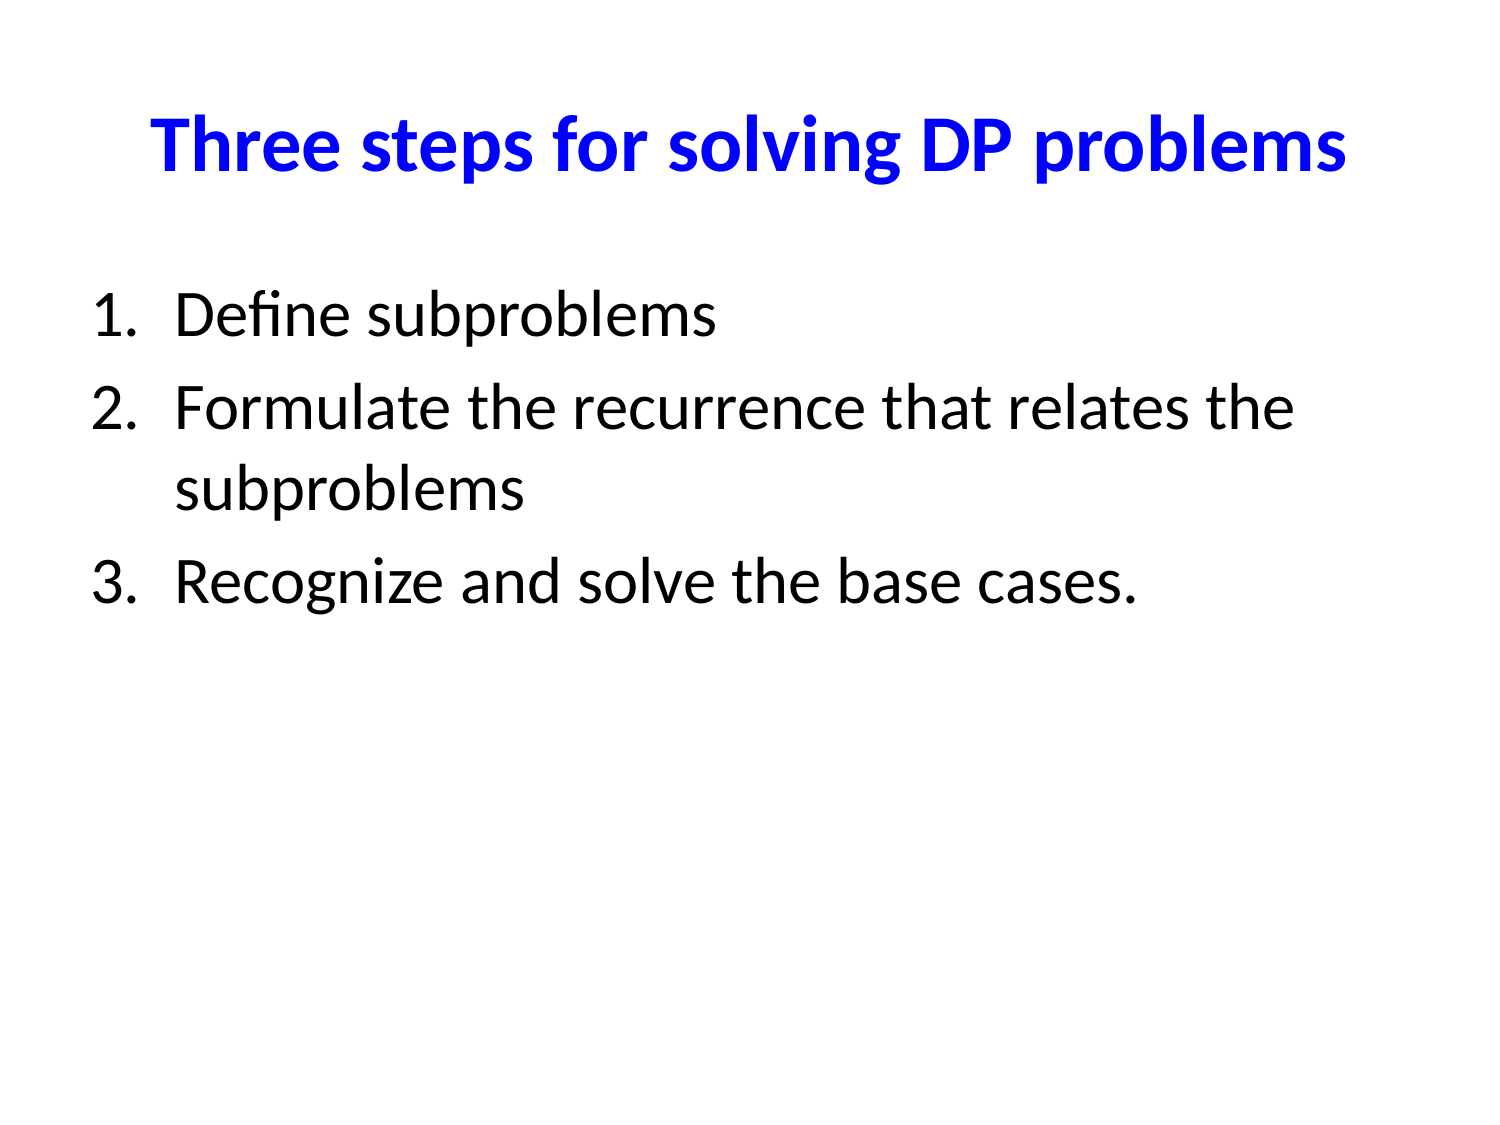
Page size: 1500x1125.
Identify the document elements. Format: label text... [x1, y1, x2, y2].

list Define subproblems Formulate the recurrence that relates the subproblems Recognize and solve the base cases. [75, 262, 1425, 1005]
title Three steps for solving DP problems [75, 45, 1425, 233]
